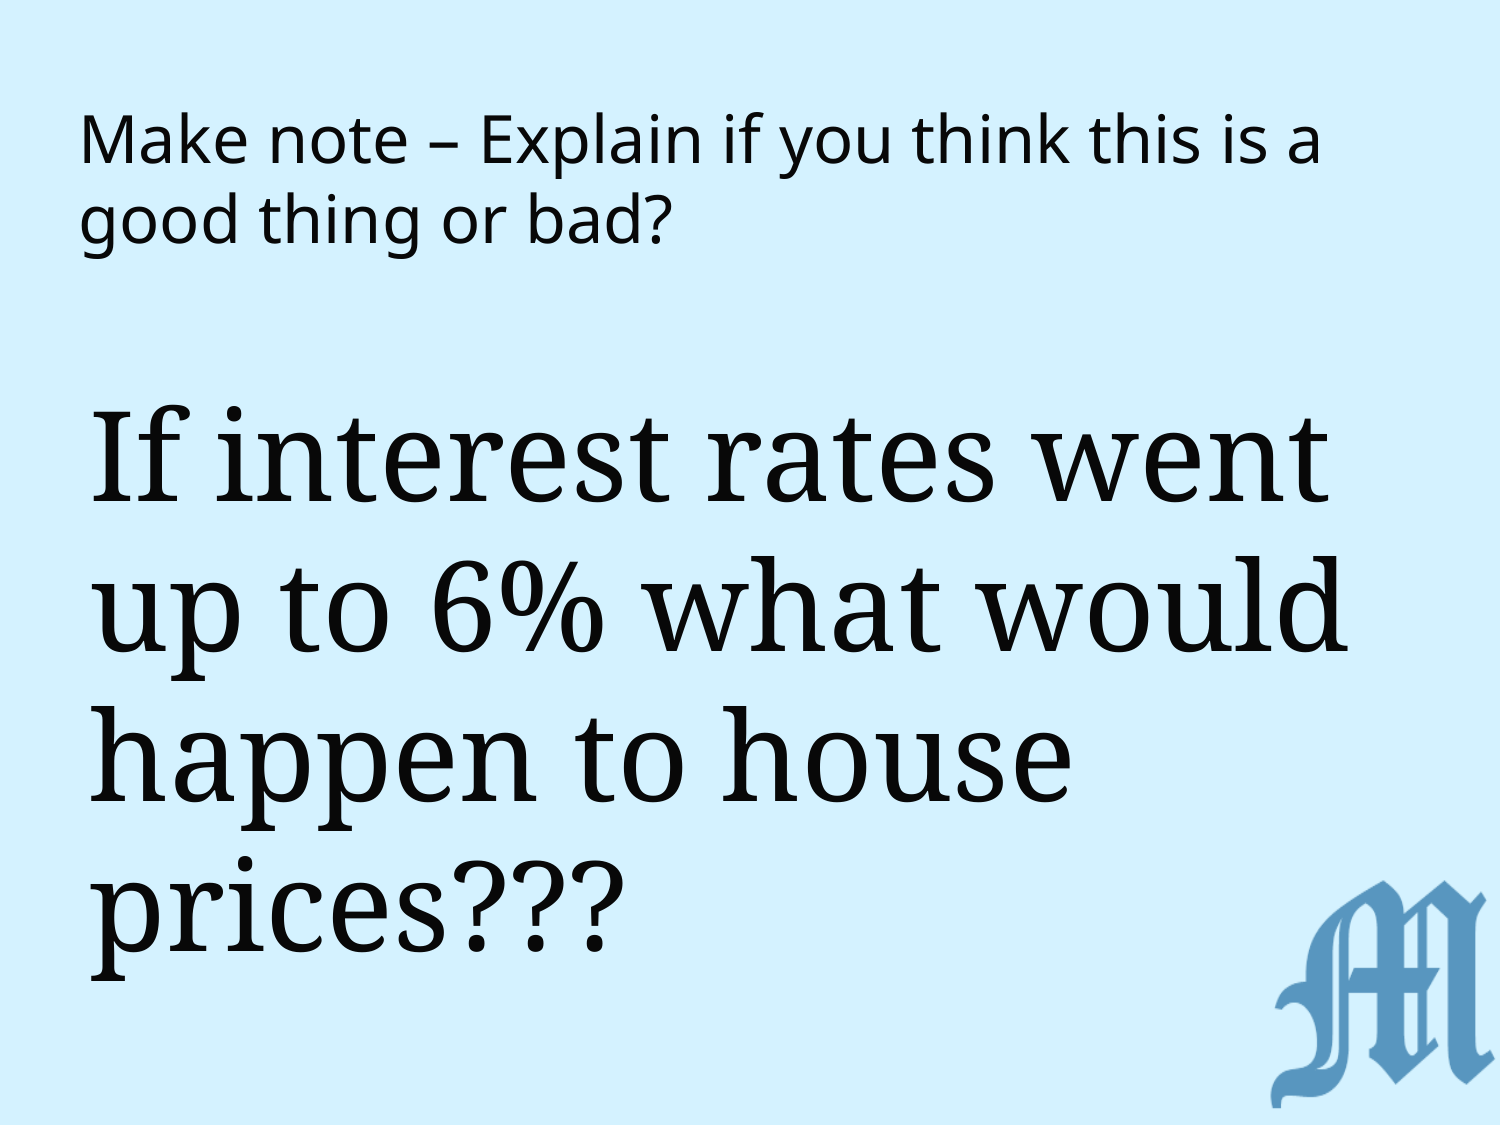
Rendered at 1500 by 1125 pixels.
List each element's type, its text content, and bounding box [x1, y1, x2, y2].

list If interest rates went up to 6% what would happen to house prices??? [75, 368, 1425, 1019]
title Make note – Explain if you think this is a good thing or bad? [78, 69, 1429, 258]
